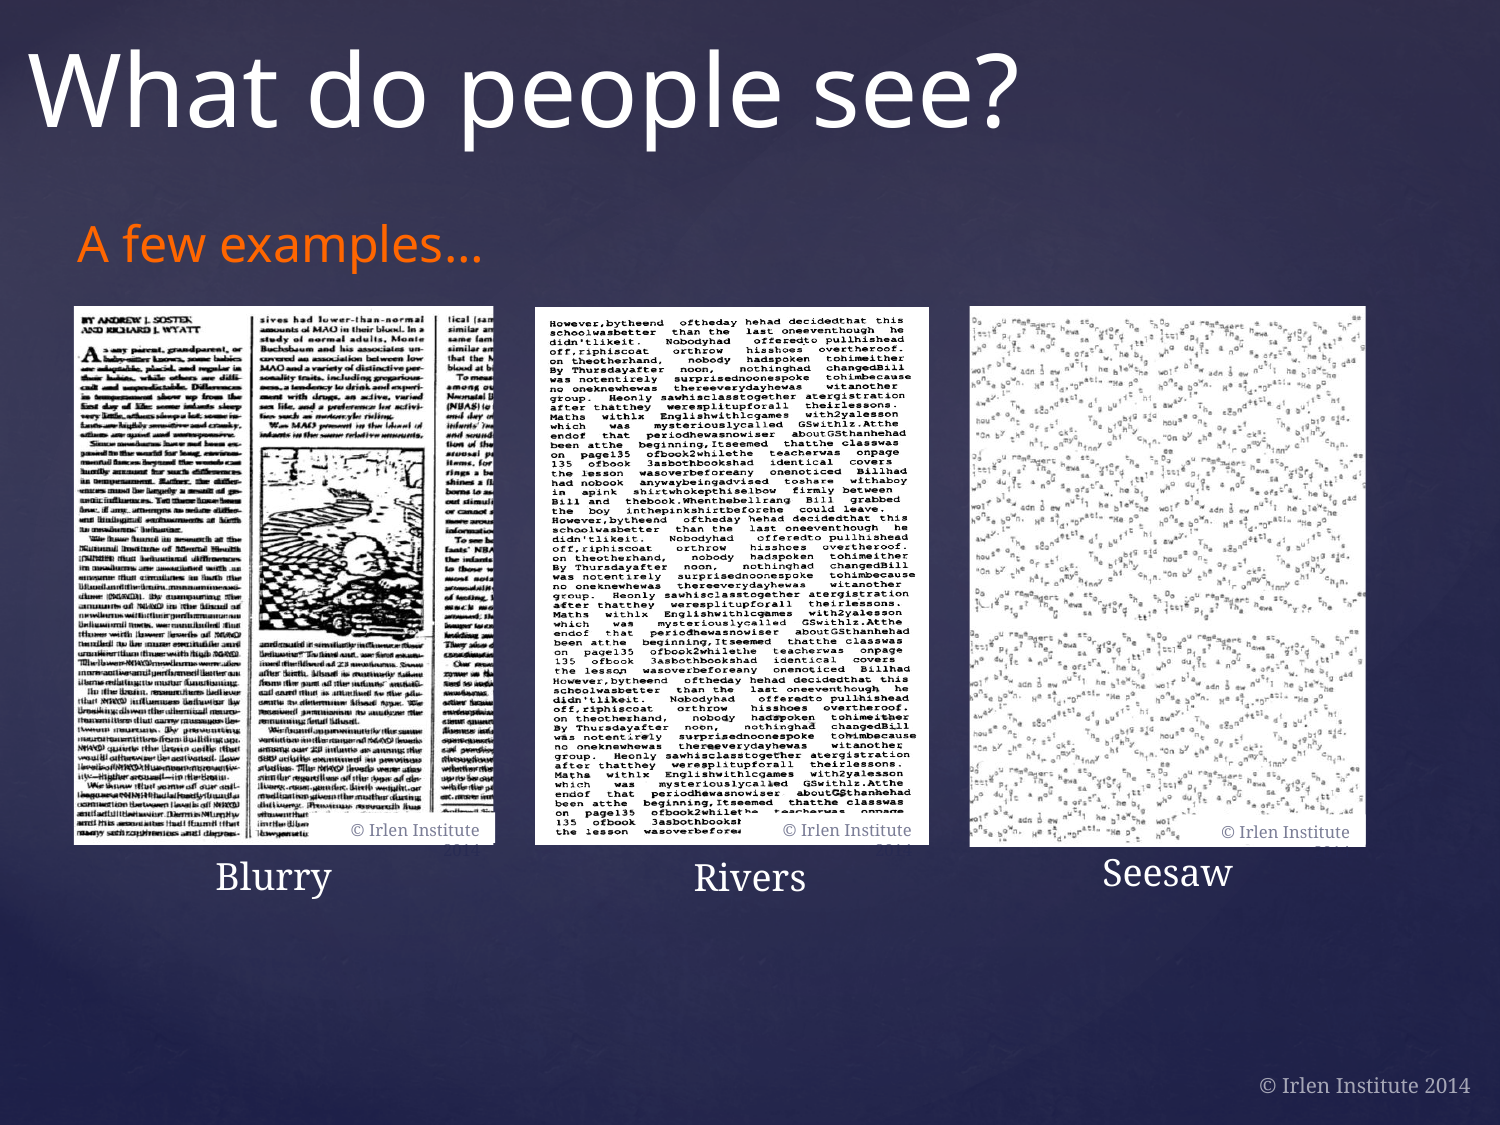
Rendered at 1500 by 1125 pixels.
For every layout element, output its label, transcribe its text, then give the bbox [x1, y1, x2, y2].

text_box A few examples… [63, 204, 1225, 280]
text_box Seesaw [948, 841, 1388, 901]
text_box Blurry [54, 845, 494, 905]
picture [534, 306, 930, 846]
text_box Rivers [530, 846, 970, 907]
picture [73, 306, 494, 846]
title What do people see? [12, 5, 1500, 156]
picture [969, 306, 1367, 847]
footer © Irlen Institute 2014 [1187, 1065, 1486, 1125]
